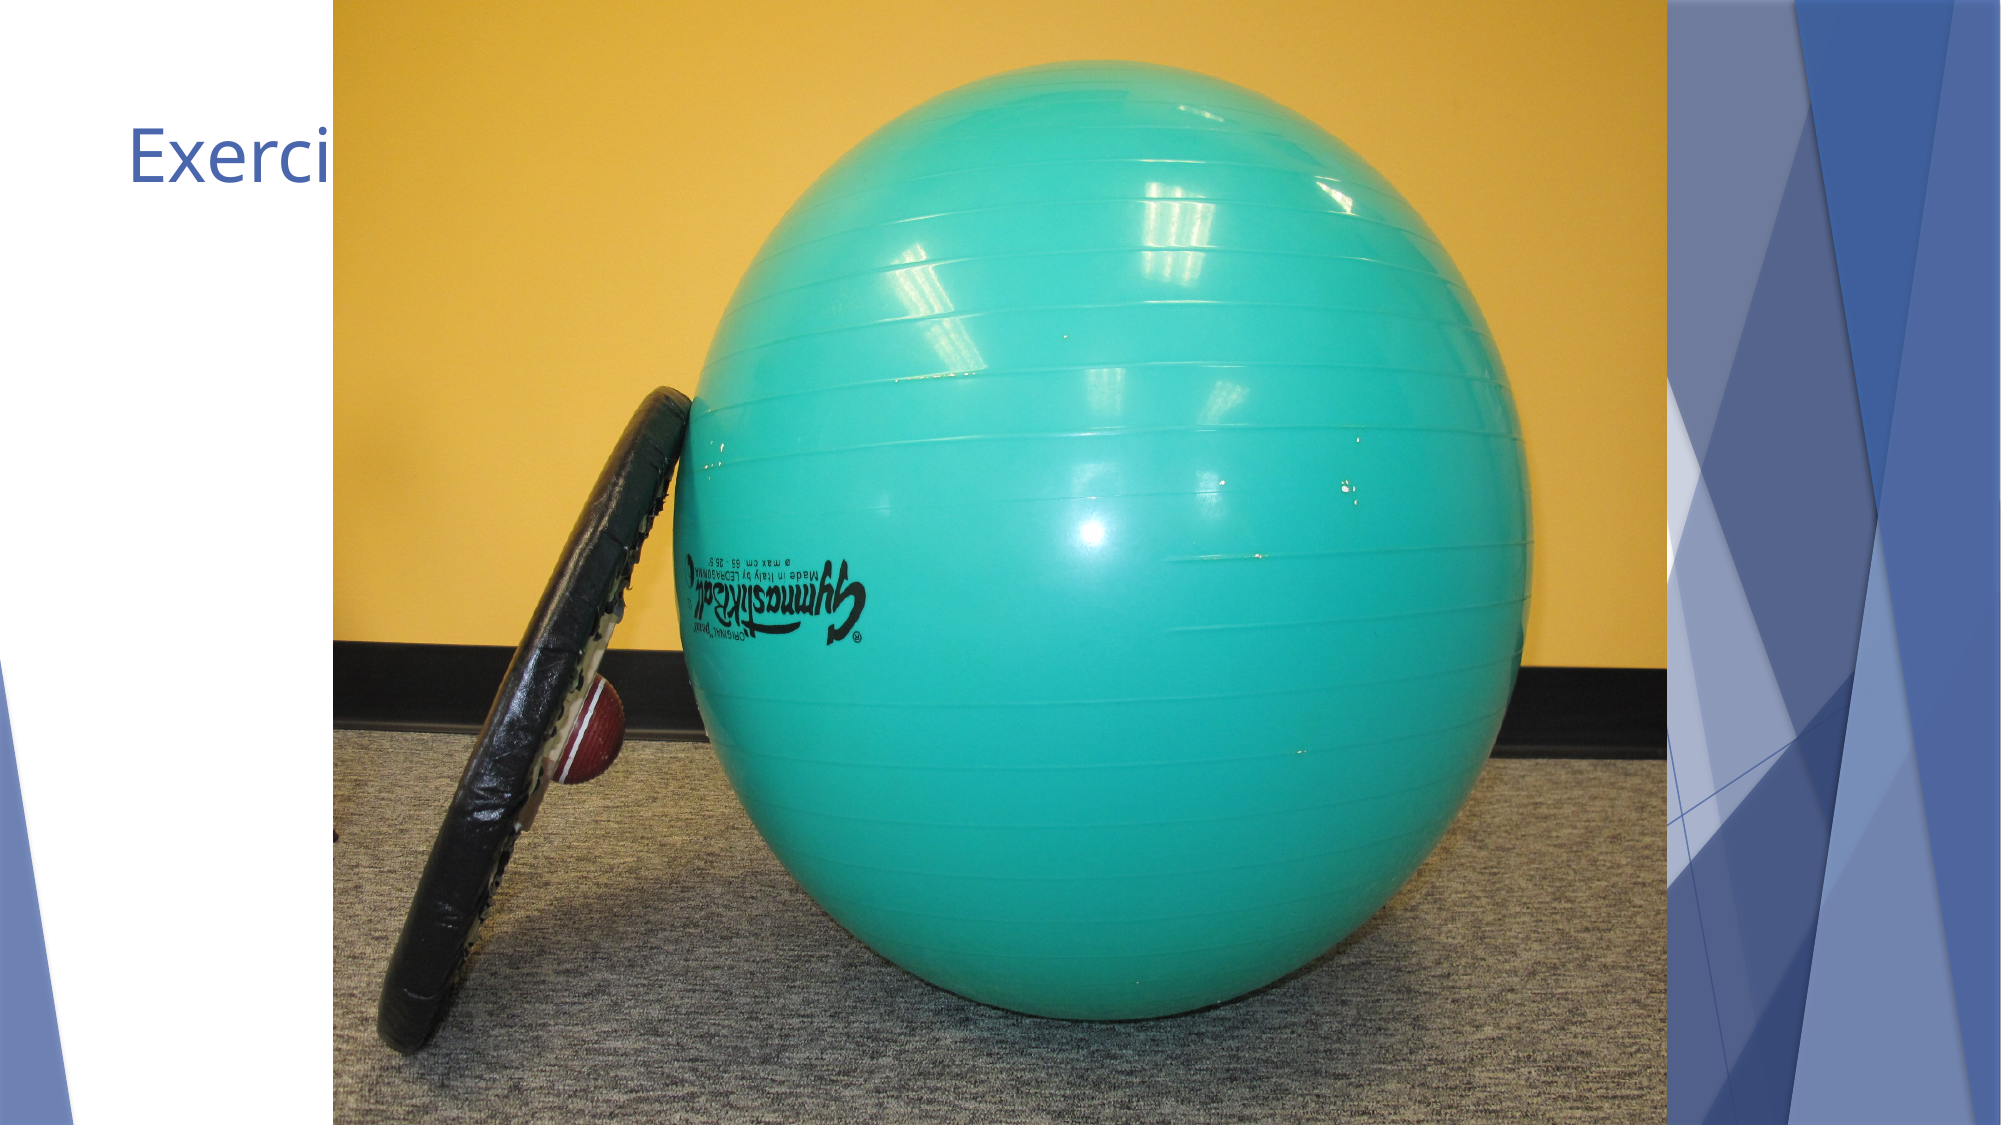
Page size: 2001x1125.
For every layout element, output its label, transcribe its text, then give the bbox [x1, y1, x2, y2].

title Exercise ball [111, 99, 327, 317]
picture [332, 0, 1668, 1125]
